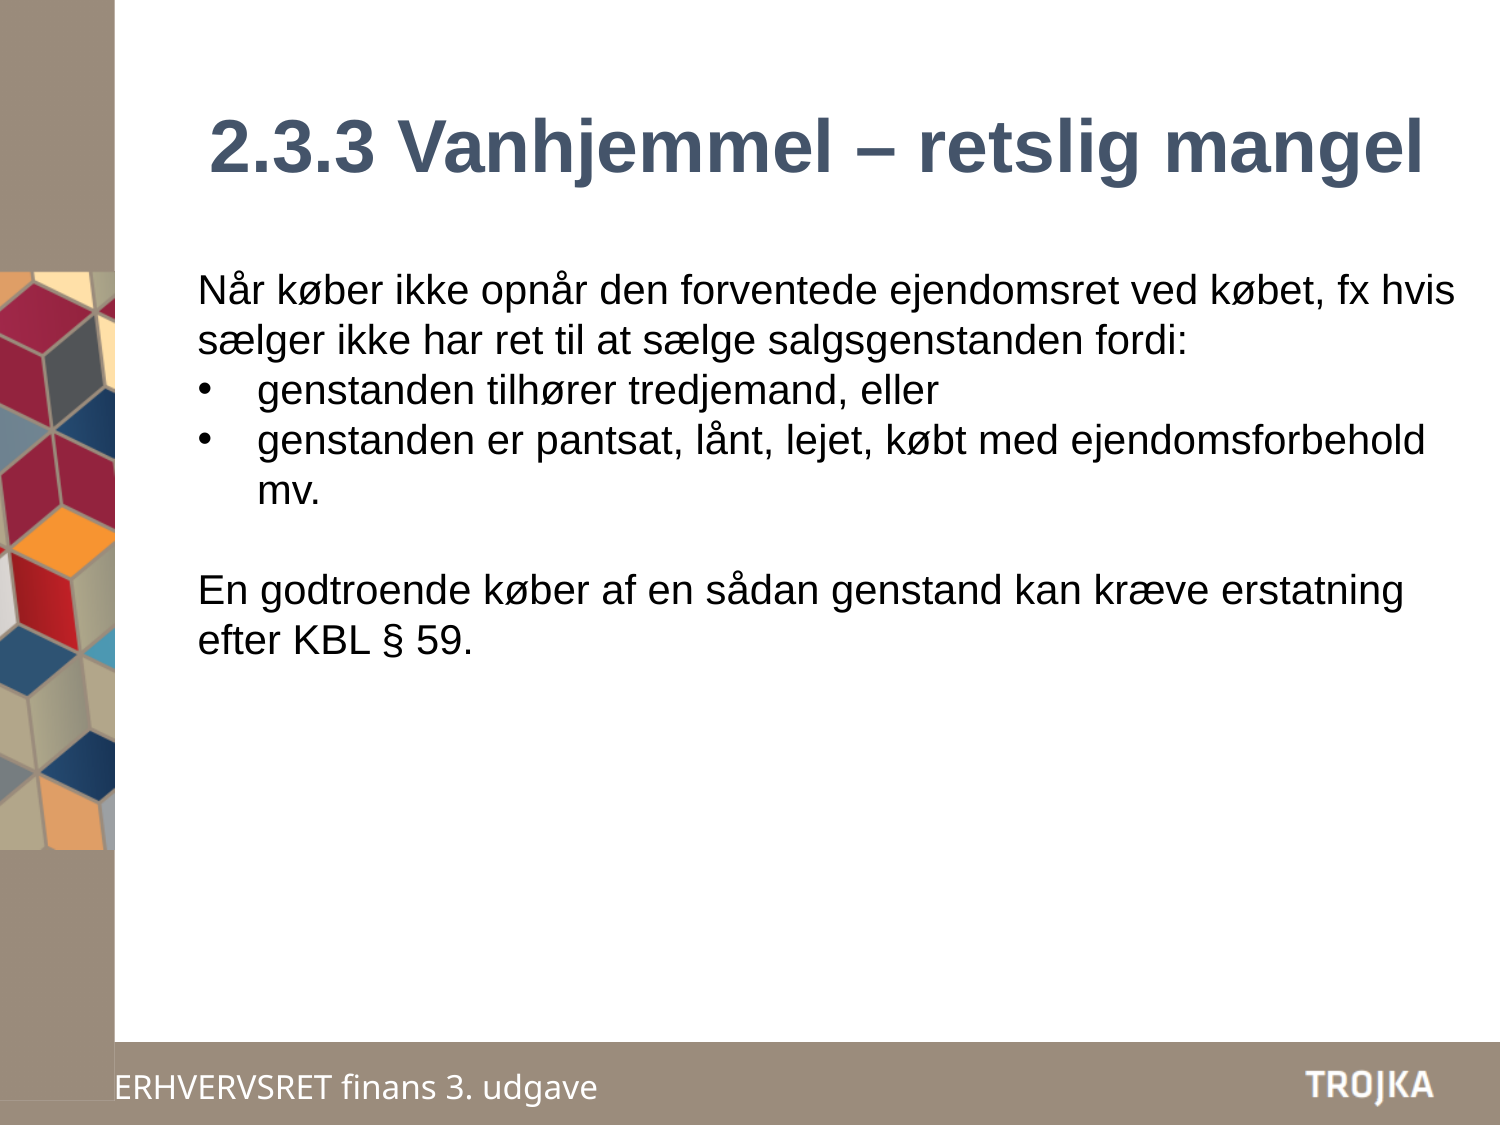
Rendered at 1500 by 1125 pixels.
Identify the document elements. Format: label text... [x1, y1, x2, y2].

picture [0, 0, 115, 1100]
text_box Når køber ikke opnår den forventede ejendomsret ved købet, fx hvis sælger ikke har ret til at sælge salgsgenstanden fordi: genstanden tilhører tredjemand, eller genstanden er pantsat, lånt, lejet, købt med ejendomsforbehold mv. En godtroende køber af en sådan genstand kan kræve erstatning efter KBL § 59. [183, 255, 1500, 671]
picture [0, 1042, 1500, 1125]
text_box 2.3.3 Vanhjemmel – retslig mangel [135, 0, 1500, 195]
